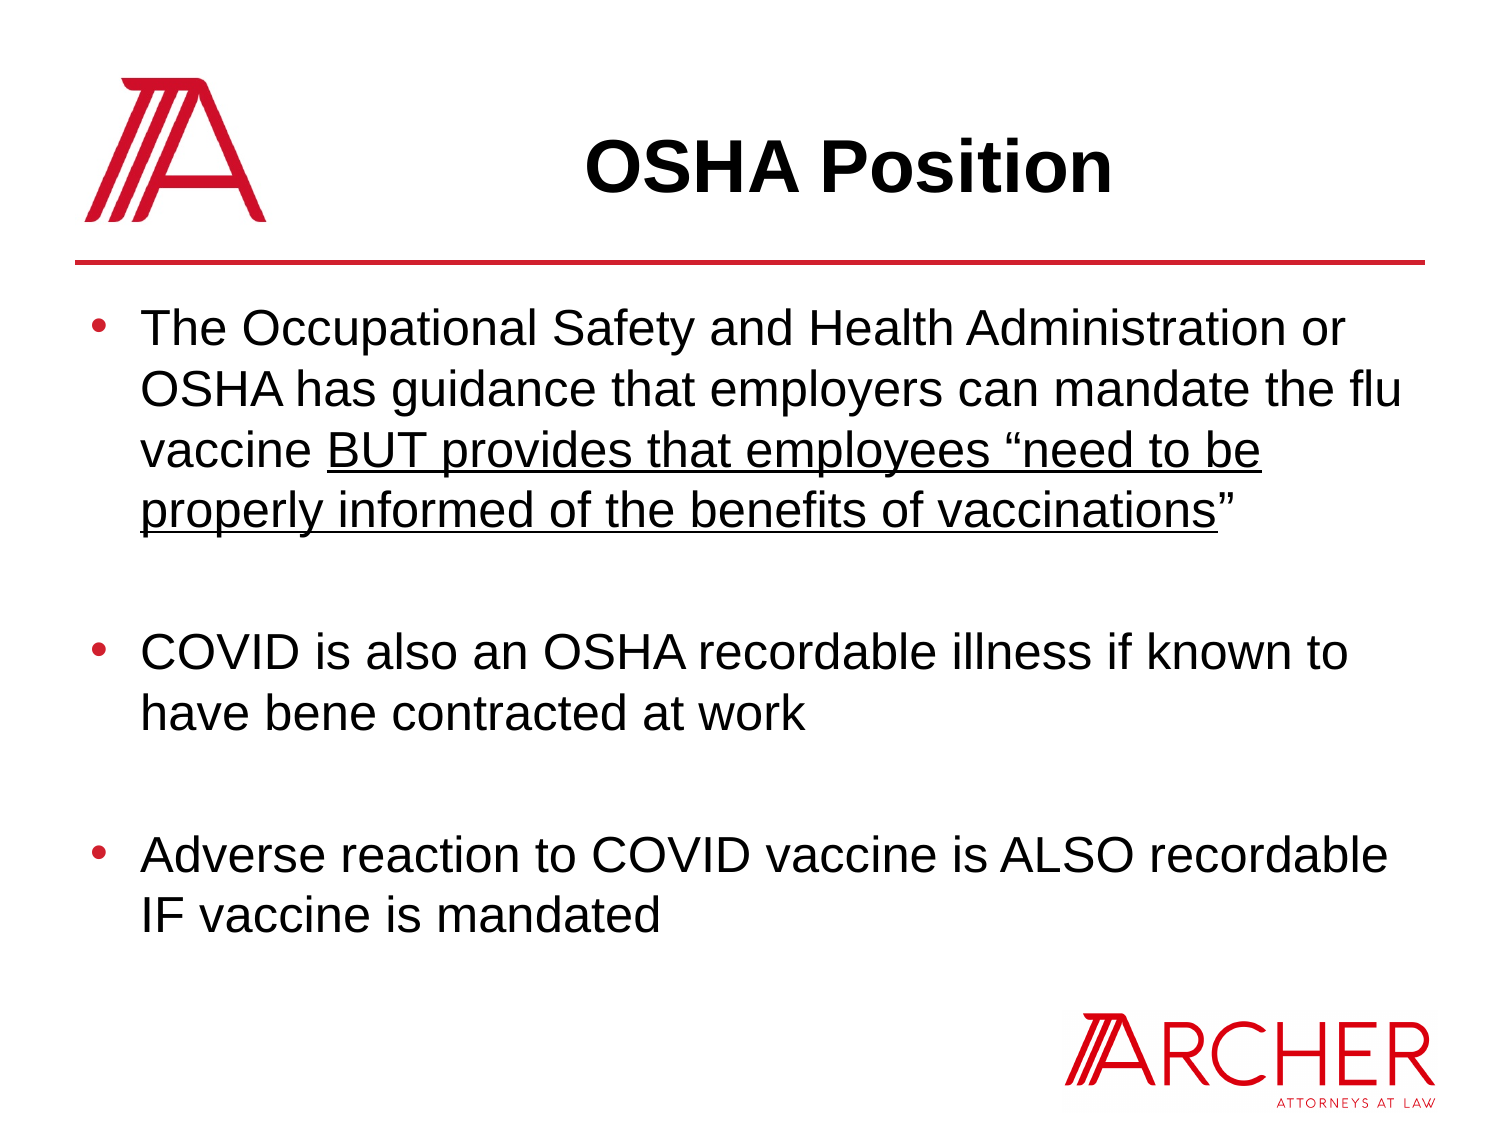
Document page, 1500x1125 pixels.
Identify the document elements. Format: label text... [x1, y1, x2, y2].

title OSHA Position [287, 49, 1413, 276]
picture [1062, 1010, 1438, 1113]
list The Occupational Safety and Health Administration or OSHA has guidance that employers can mandate the flu vaccine BUT provides that employees “need to be properly informed of the benefits of vaccinations” COVID is also an OSHA recordable illness if known to have bene contracted at work Adverse reaction to COVID vaccine is ALSO recordable IF vaccine is mandated [74, 287, 1426, 963]
picture [75, 49, 275, 250]
